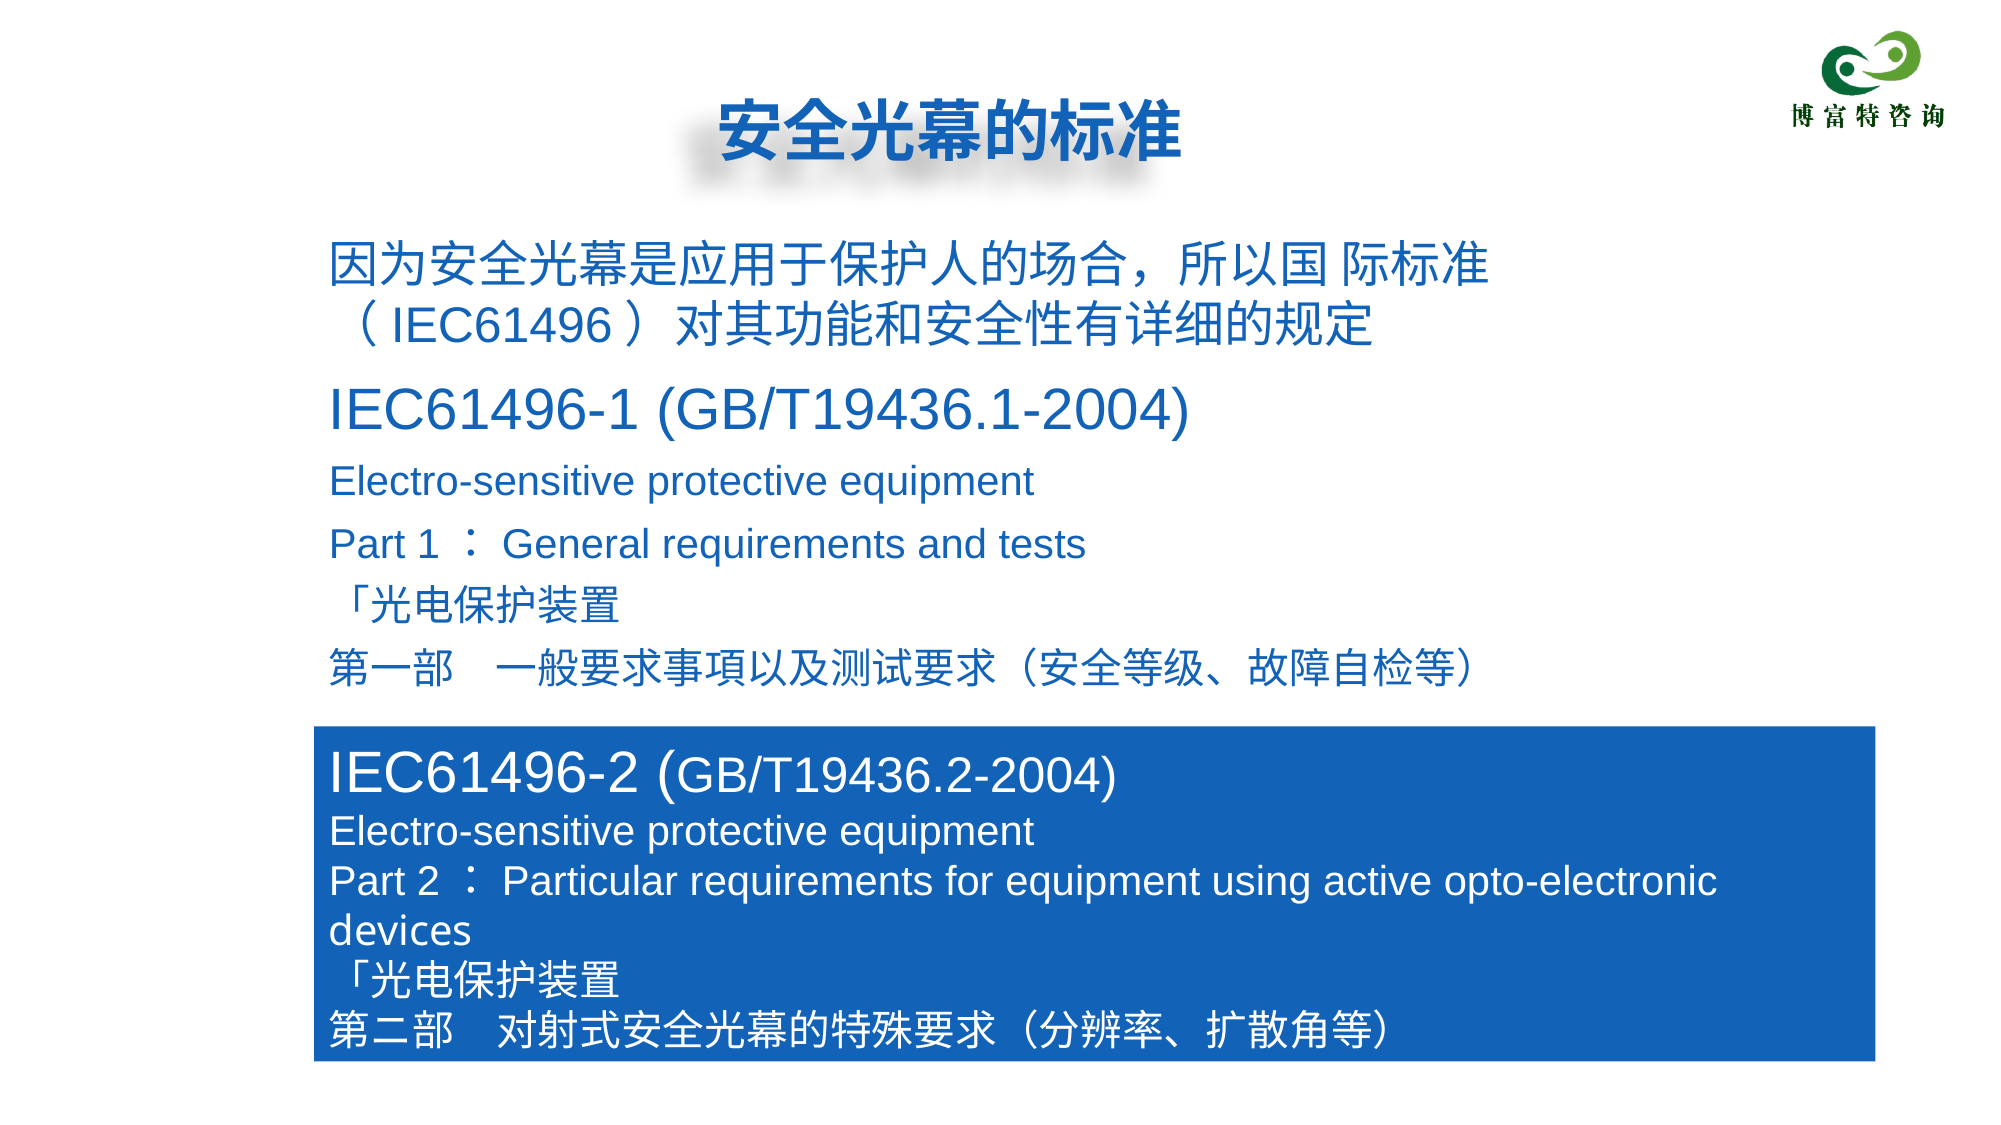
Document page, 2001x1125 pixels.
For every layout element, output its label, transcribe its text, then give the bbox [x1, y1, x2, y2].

title 安全光幕的标准 [701, 90, 1598, 216]
text_box 因为安全光幕是应用于保护人的场合，所以国 际标准（IEC61496）对其功能和安全性有详细的规定 [314, 225, 1673, 361]
text_box IEC61496-2 (GB/T19436.2-2004) Electro-sensitive protective equipment Part 2：Particular requirements for equipment using active opto-electronic devices 「光电保护装置 第ニ部 对射式安全光幕的特殊要求（分辨率、扩散角等） [314, 726, 1876, 1062]
text_box IEC61496-1 (GB/T19436.1-2004) Electro-sensitive protective equipment Part 1：General requirements and tests 「光电保护装置 第一部 一般要求事項以及测试要求（安全等级、故障自检等） [314, 371, 1642, 699]
picture [1772, 30, 1969, 131]
